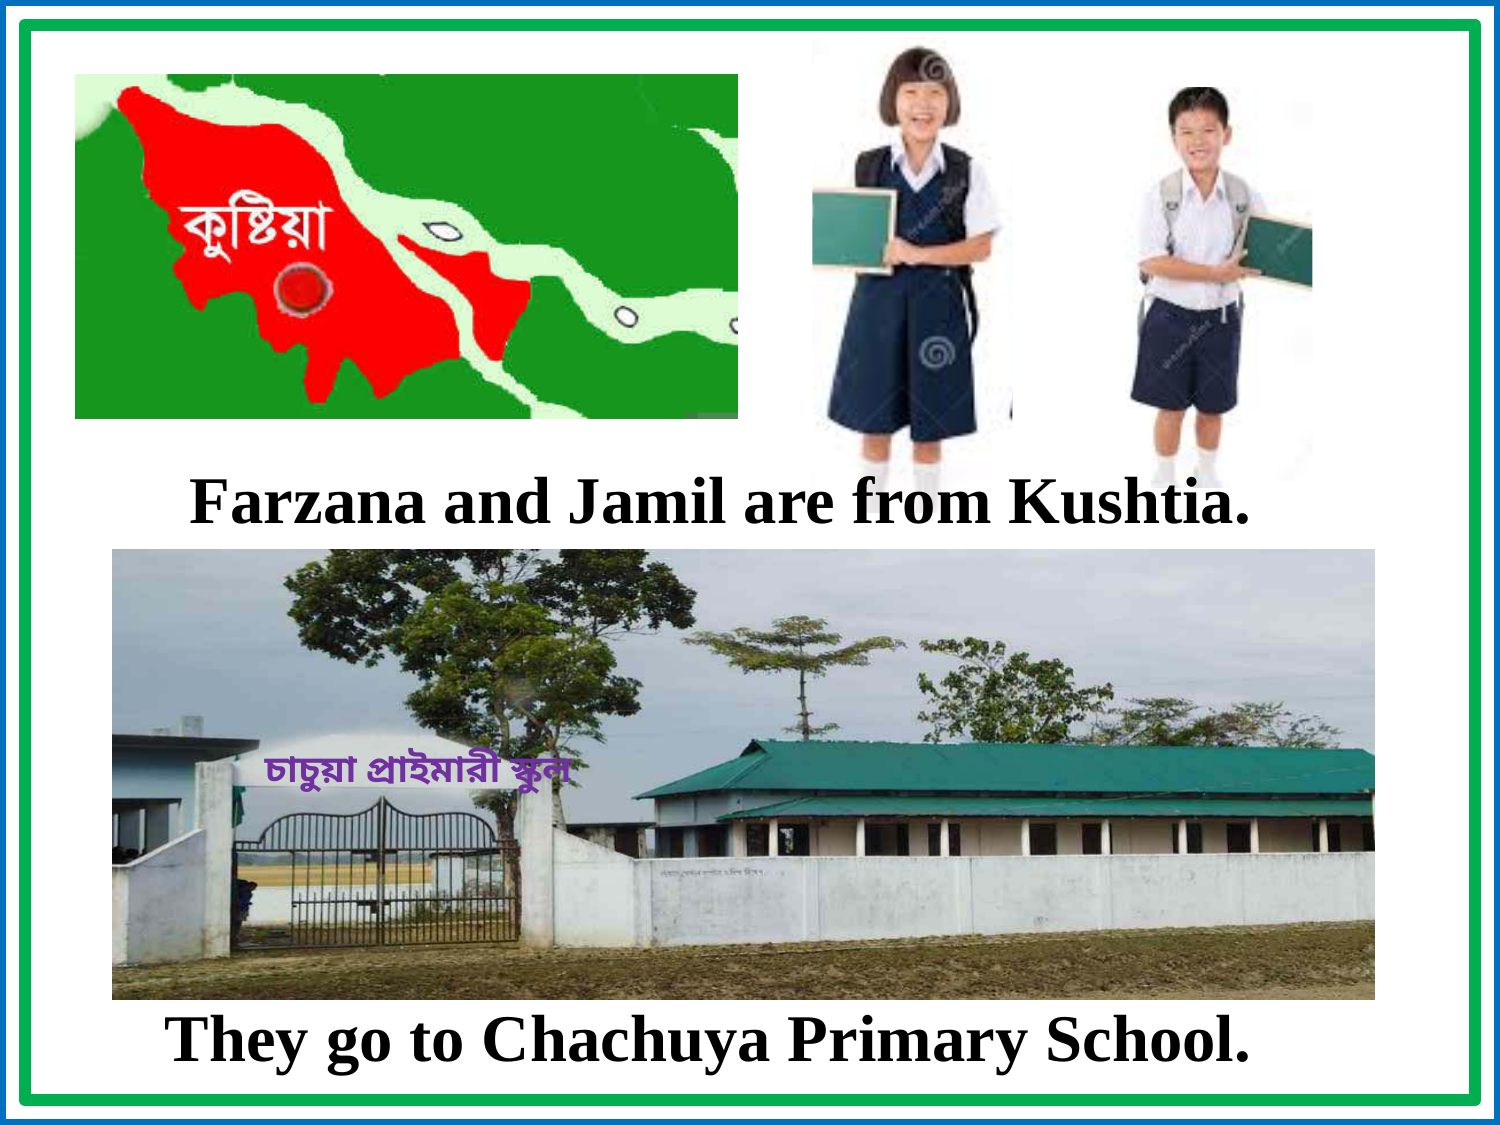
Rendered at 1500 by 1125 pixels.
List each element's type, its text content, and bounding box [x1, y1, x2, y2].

picture [812, 37, 1013, 513]
text_box [0, 0, 1500, 1125]
picture [1124, 87, 1313, 488]
picture [74, 74, 738, 419]
text_box They go to Chachuya Primary School. [149, 987, 1413, 1083]
text_box [23, 23, 1477, 1102]
text_box Farzana and Jamil are from Kushtia. [174, 449, 1363, 545]
picture [112, 549, 1376, 1001]
